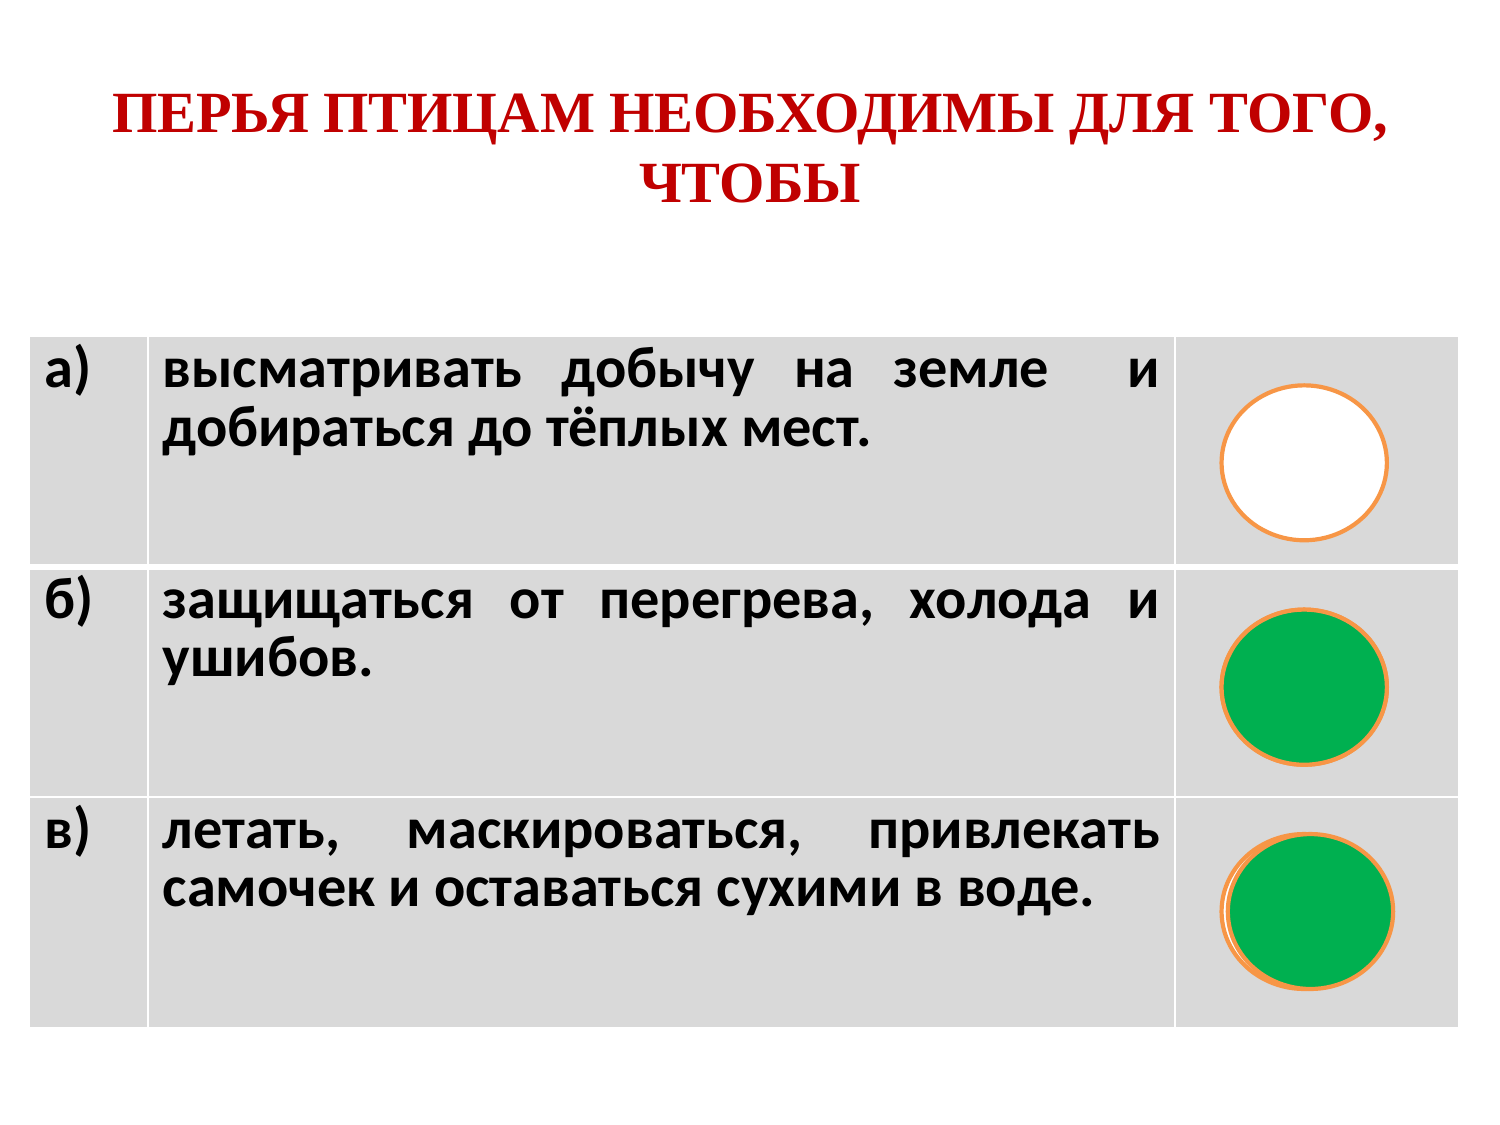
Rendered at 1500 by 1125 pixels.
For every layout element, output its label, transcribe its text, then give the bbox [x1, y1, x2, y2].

table_cell летать, маскироваться, привлекать самочек и оставаться сухими в воде. [149, 798, 1174, 1027]
text_box [1219, 607, 1390, 767]
text_box [1219, 383, 1390, 543]
table_cell [1176, 570, 1458, 796]
table_header [1176, 337, 1458, 564]
text_box [1219, 832, 1296, 991]
title Перья птицам необходимы для того, чтобы [0, 66, 1500, 244]
table_cell защищаться от перегрева, холода и ушибов. [149, 570, 1174, 796]
table_cell в) [30, 798, 147, 1027]
table_header высматривать добычу на земле и добираться до тёплых мест. [149, 337, 1174, 564]
table_cell б) [30, 570, 147, 796]
table_header а) [30, 337, 147, 564]
text_box [1225, 831, 1396, 992]
table_cell [1176, 798, 1458, 1027]
